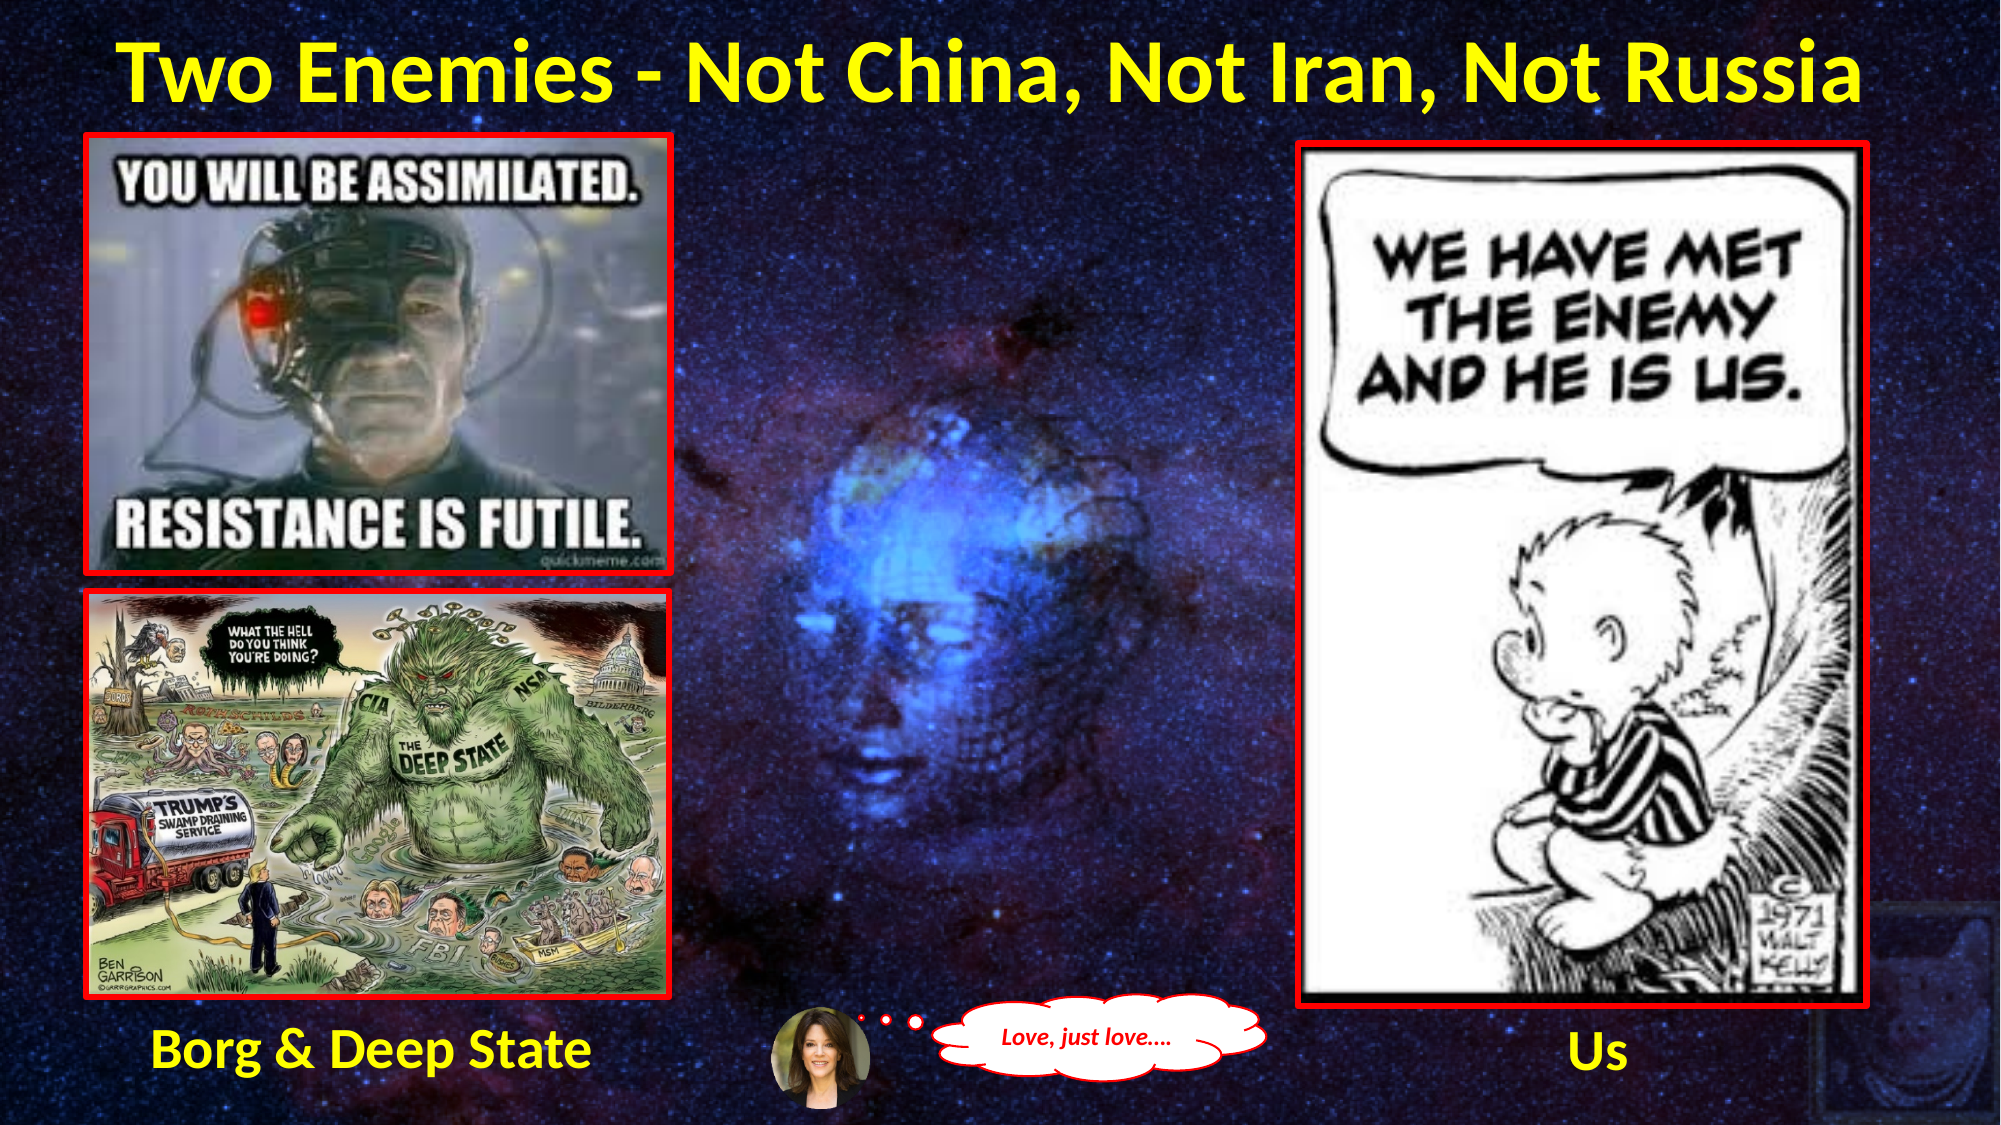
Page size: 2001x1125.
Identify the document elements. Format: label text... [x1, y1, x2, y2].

text_box Borg & Deep State [10, 1002, 733, 1088]
picture [0, 0, 2001, 1125]
text_box Two Enemies - Not China, Not Iran, Not Russia [24, 3, 1979, 128]
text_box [771, 994, 1267, 1109]
text_box Us [1552, 1004, 1644, 1090]
